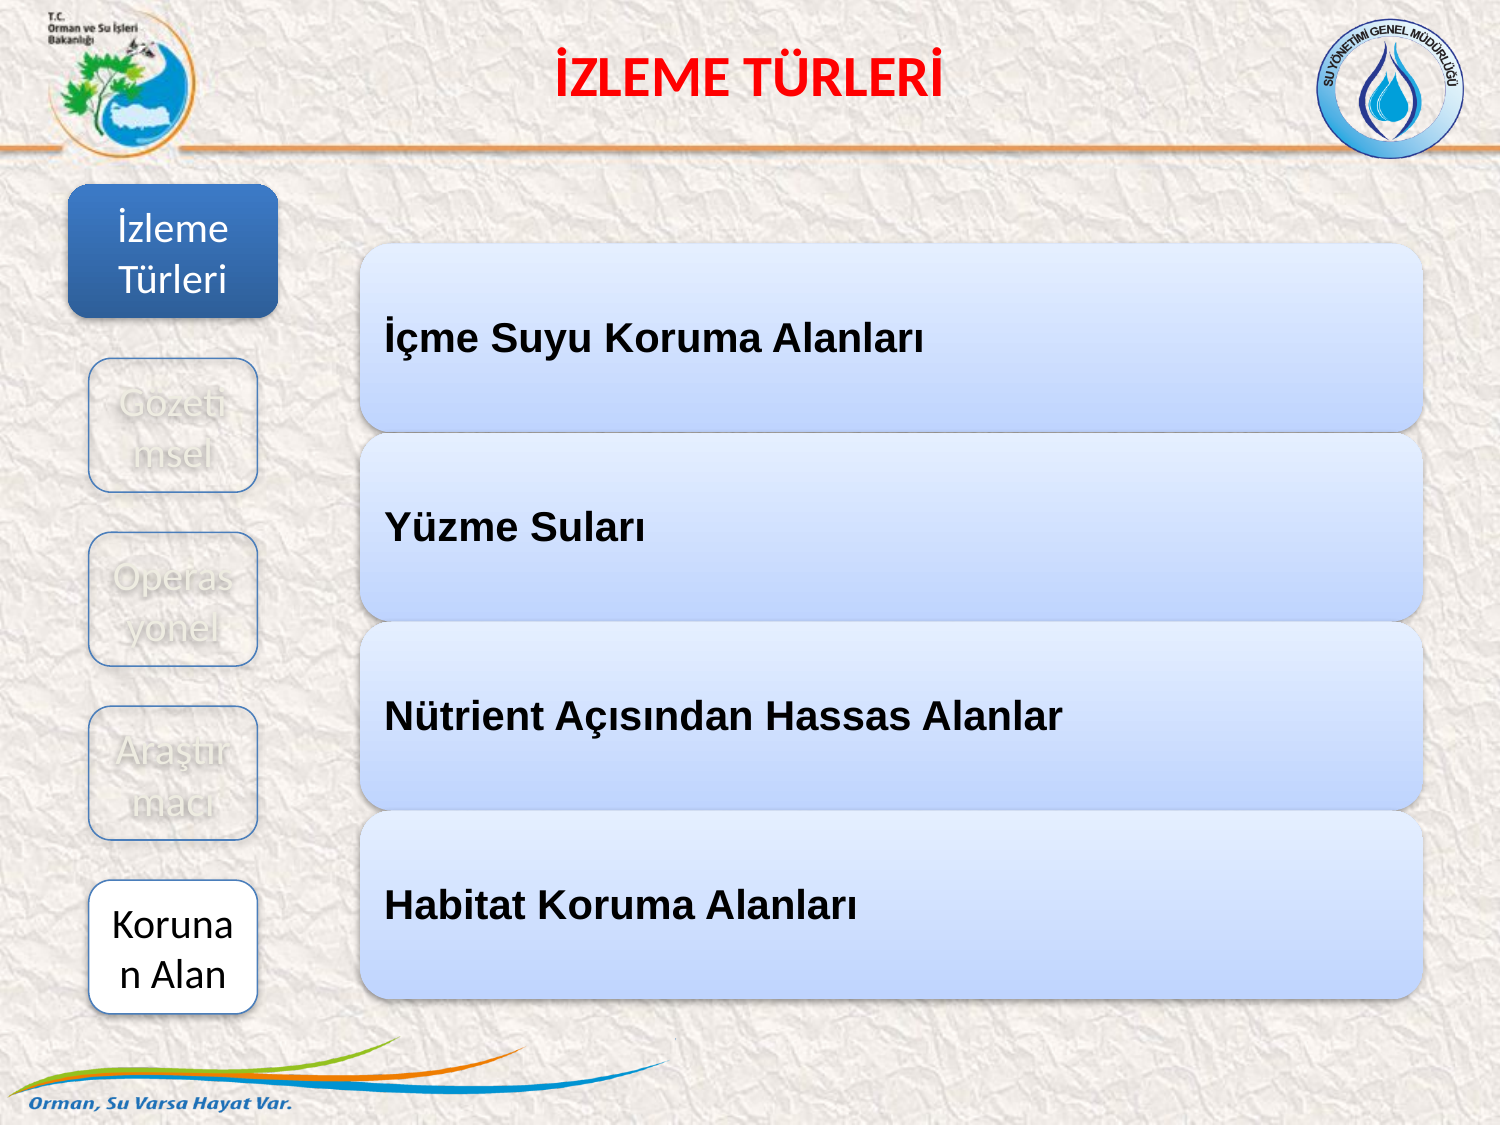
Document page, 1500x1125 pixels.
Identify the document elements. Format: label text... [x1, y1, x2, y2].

text_box İZLEME TÜRLERİ [206, 31, 1294, 116]
picture [0, 0, 1500, 1125]
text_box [40, 184, 306, 1015]
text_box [359, 243, 1424, 1000]
